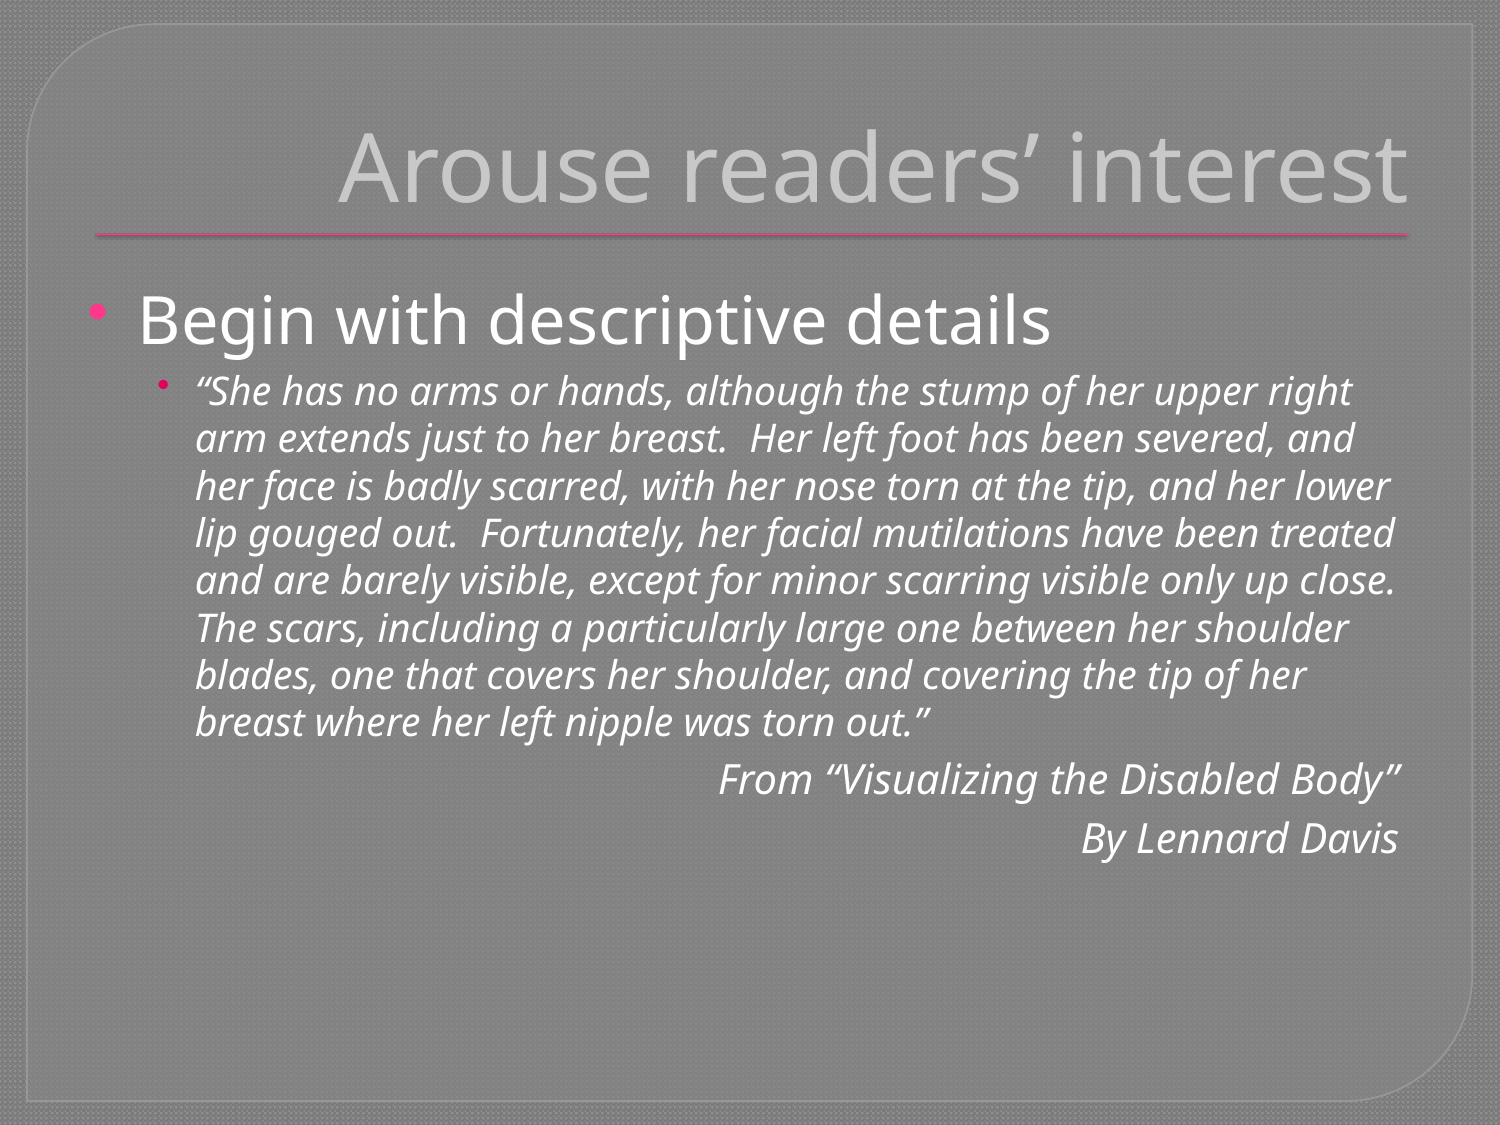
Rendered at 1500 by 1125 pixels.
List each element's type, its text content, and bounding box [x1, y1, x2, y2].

list Begin with descriptive details “She has no arms or hands, although the stump of her upper right arm extends just to her breast. Her left foot has been severed, and her face is badly scarred, with her nose torn at the tip, and her lower lip gouged out. Fortunately, her facial mutilations have been treated and are barely visible, except for minor scarring visible only up close. The scars, including a particularly large one between her shoulder blades, one that covers her shoulder, and covering the tip of her breast where her left nipple was torn out.” From “Visualizing the Disabled Body” By Lennard Davis [75, 270, 1425, 1013]
title Arouse readers’ interest [75, 41, 1425, 230]
